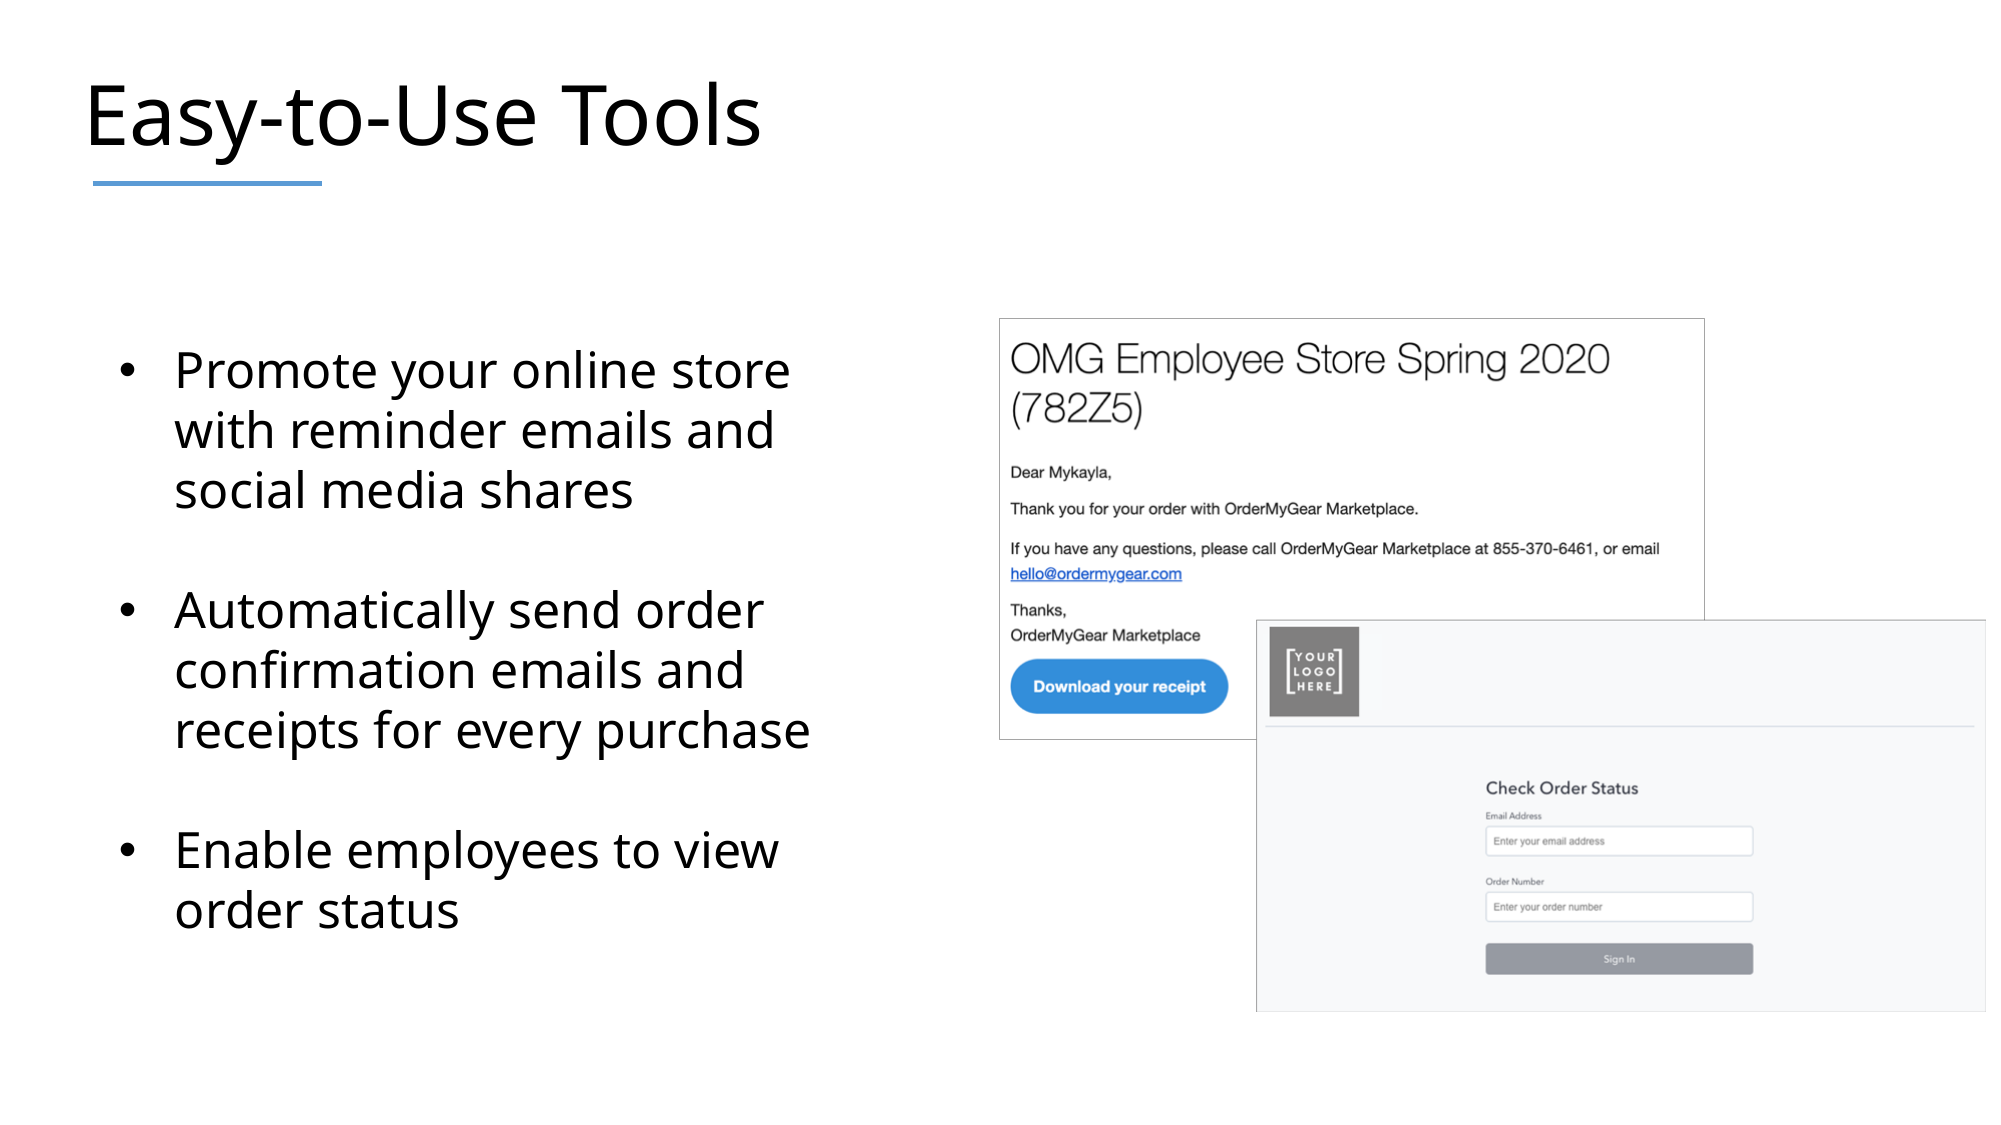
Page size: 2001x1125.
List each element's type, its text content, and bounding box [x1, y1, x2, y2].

title Easy-to-Use Tools [68, 47, 1932, 184]
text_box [999, 318, 1986, 1012]
text_box Promote your online store with reminder emails and social media shares Automatically send order confirmation emails and receipts for every purchase Enable employees to view order status [68, 318, 919, 1125]
